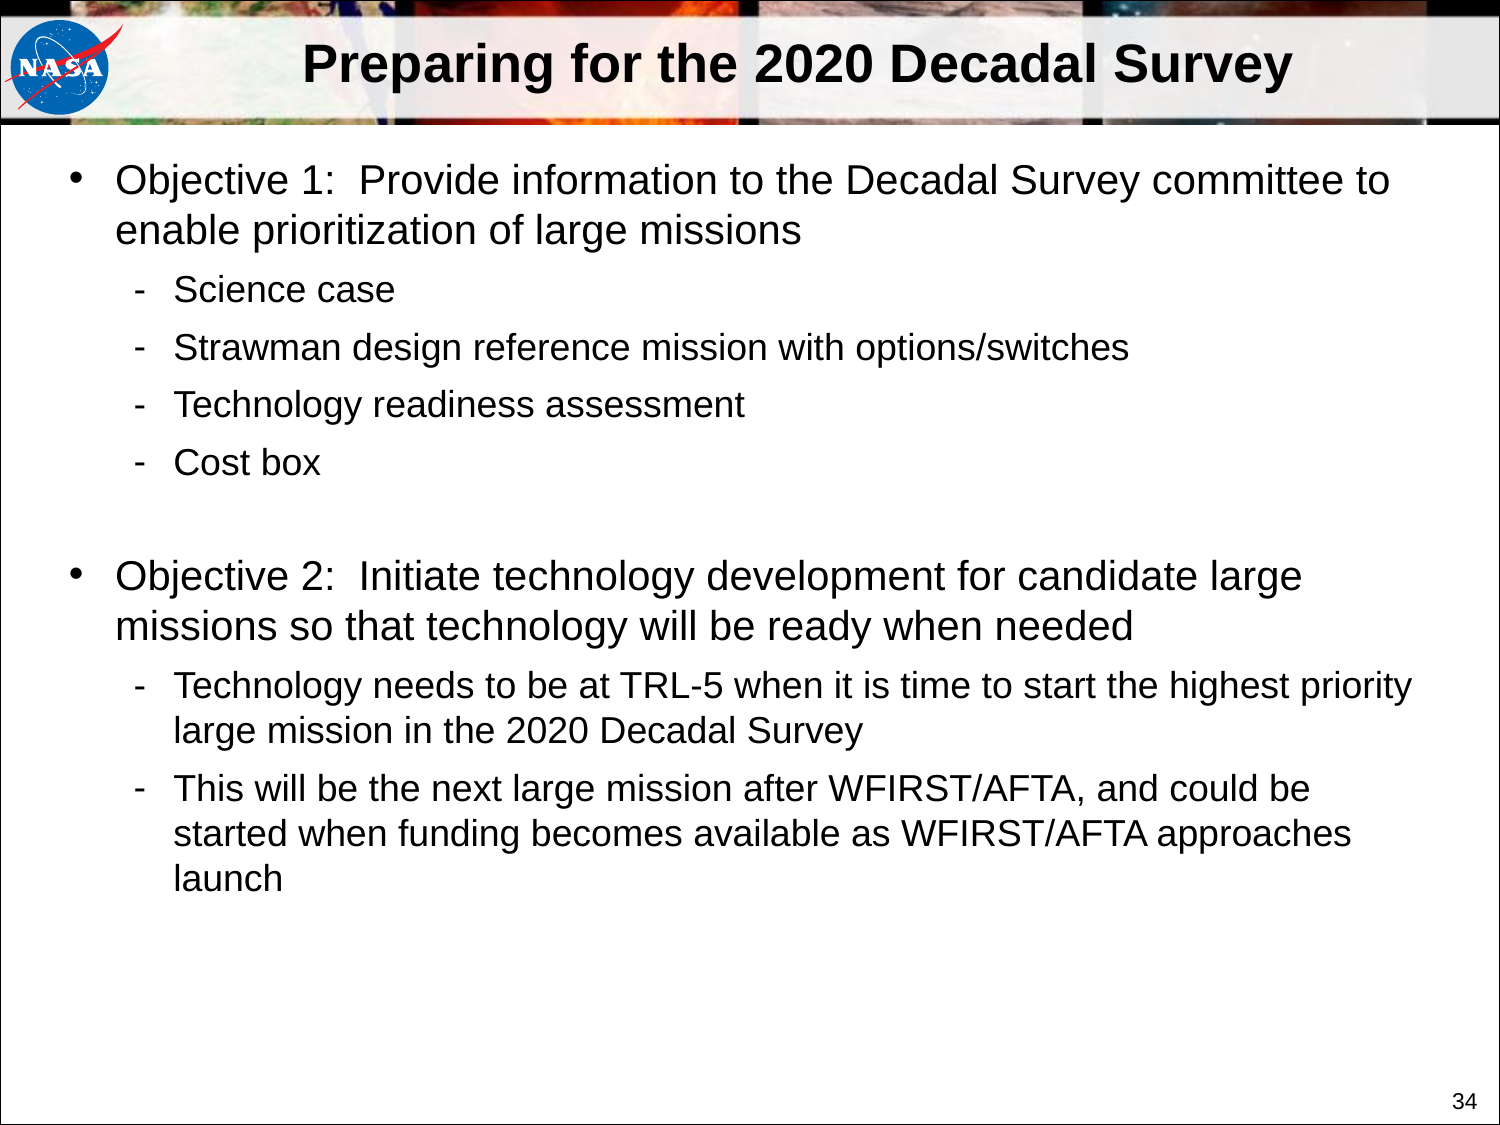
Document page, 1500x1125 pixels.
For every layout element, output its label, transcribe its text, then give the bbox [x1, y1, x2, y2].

picture [1, 1, 1499, 125]
list Objective 1: Provide information to the Decadal Survey committee to enable prioritization of large missions Science case Strawman design reference mission with options/switches Technology readiness assessment Cost box Objective 2: Initiate technology development for candidate large missions so that technology will be ready when needed Technology needs to be at TRL-5 when it is time to start the highest priority large mission in the 2020 Decadal Survey This will be the next large mission after WFIRST/AFTA, and could be started when funding becomes available as WFIRST/AFTA approaches launch [53, 144, 1447, 1044]
title Preparing for the 2020 Decadal Survey [119, 14, 1480, 118]
